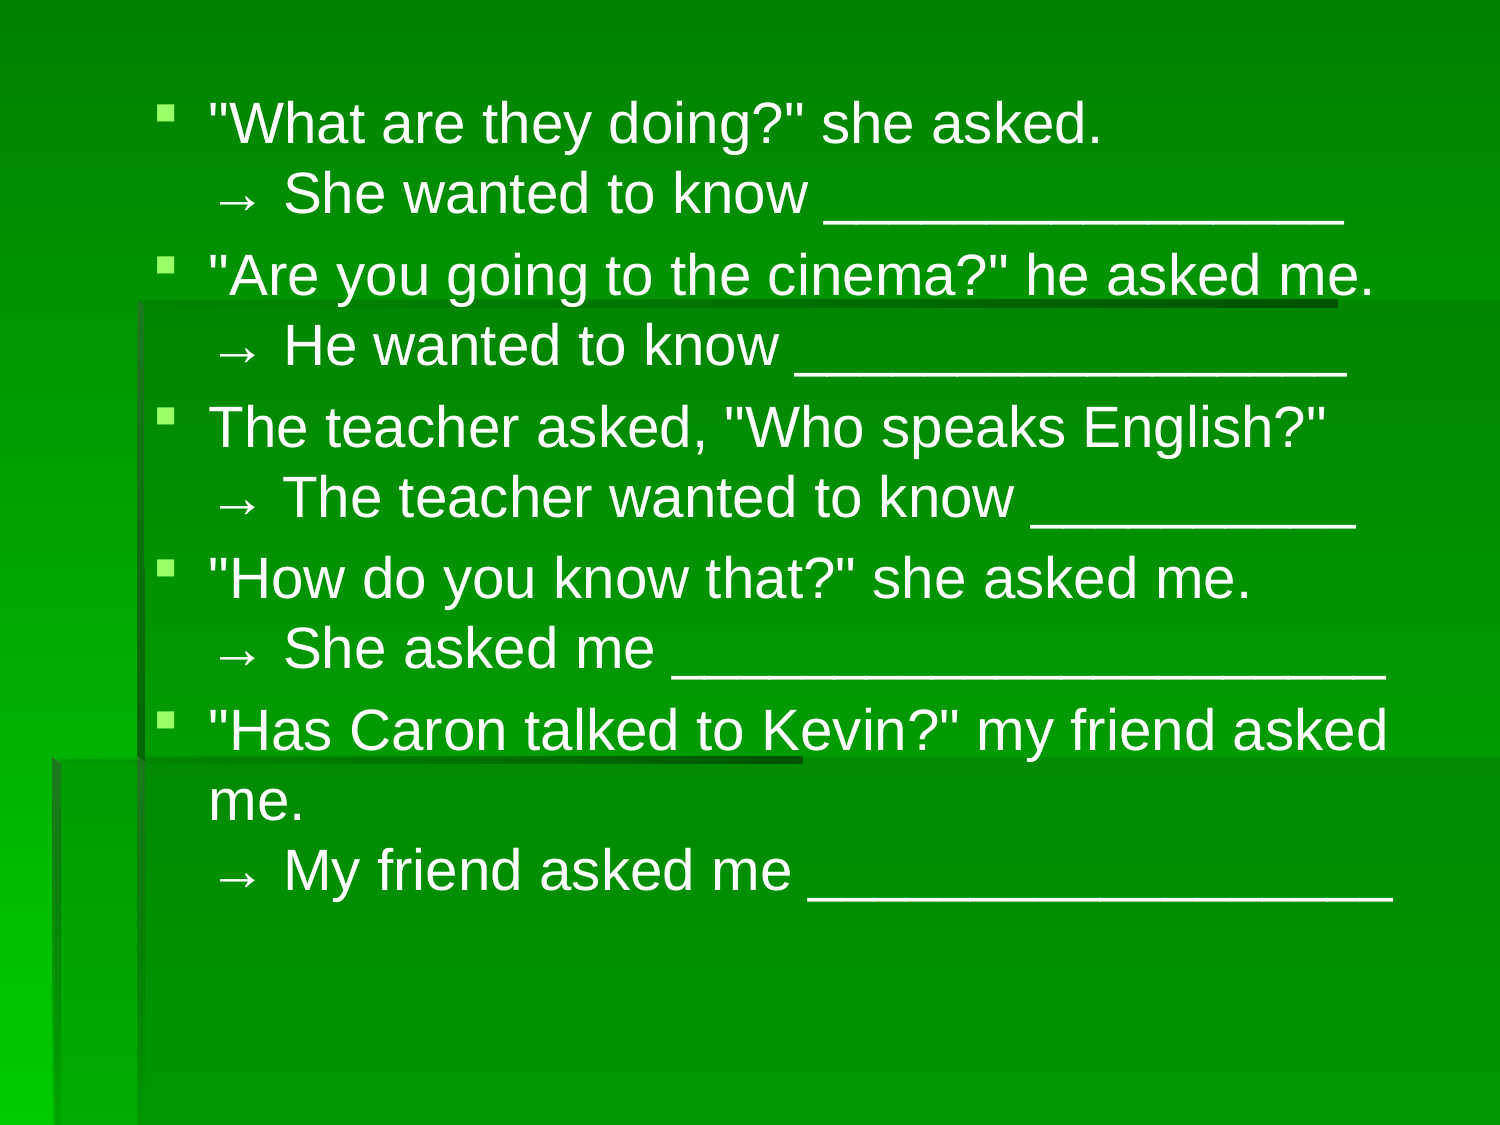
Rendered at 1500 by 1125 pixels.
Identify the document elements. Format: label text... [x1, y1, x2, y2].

list "What are they doing?" she asked. → She wanted to know ________________ "Are you going to the cinema?" he asked me. → He wanted to know _________________ The teacher asked, "Who speaks English?" → The teacher wanted to know __________ "How do you know that?" she asked me. → She asked me ______________________ "Has Caron talked to Kevin?" my friend asked me. → My friend asked me __________________ [137, 77, 1452, 1001]
